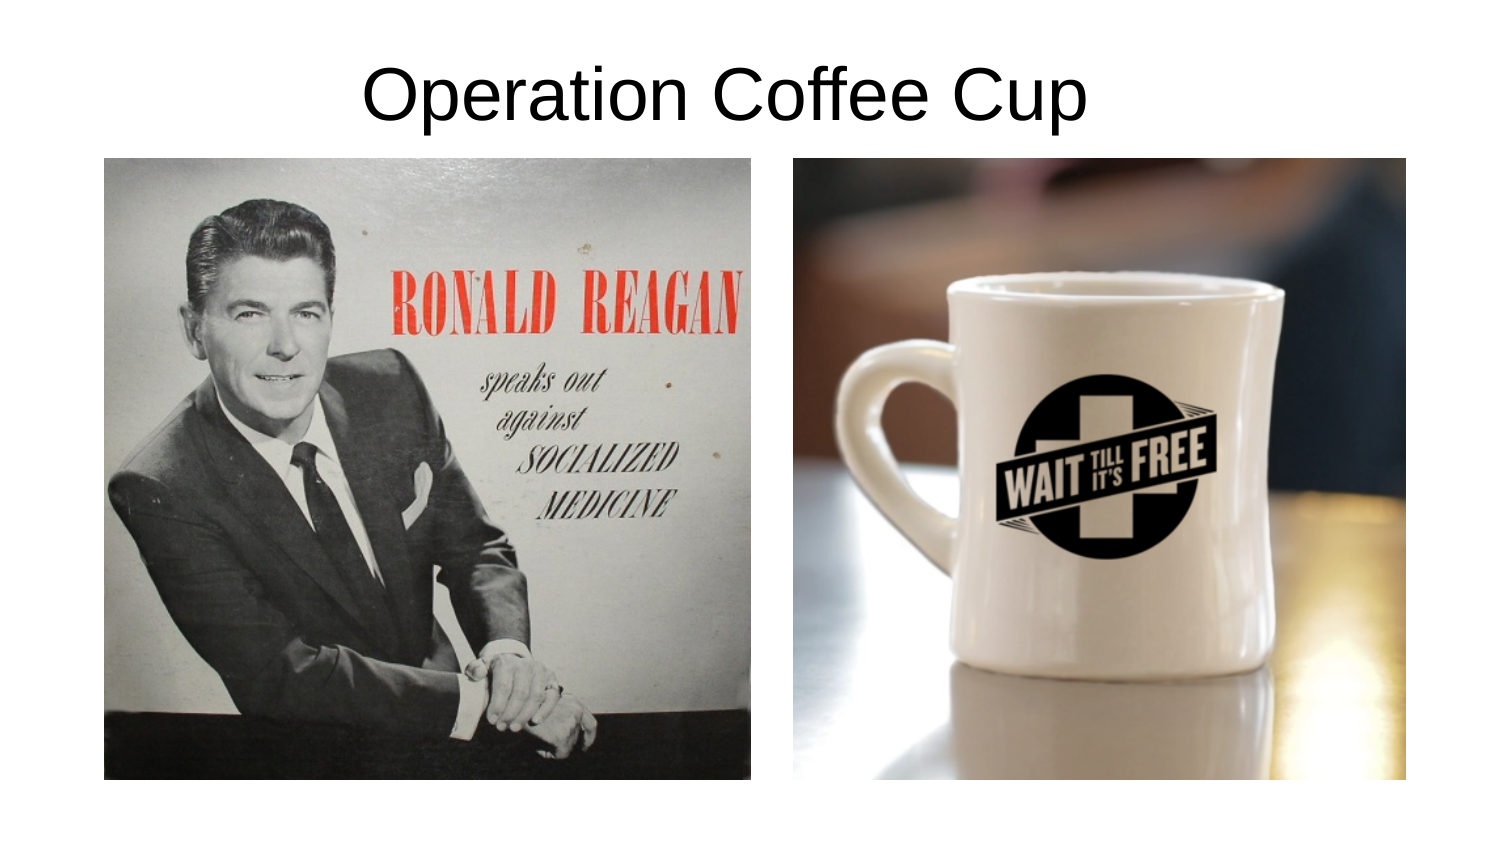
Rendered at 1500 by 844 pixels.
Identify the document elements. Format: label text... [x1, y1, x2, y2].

picture [104, 158, 751, 780]
picture [792, 158, 1407, 780]
title Operation Coffee Cup [26, 20, 1425, 159]
